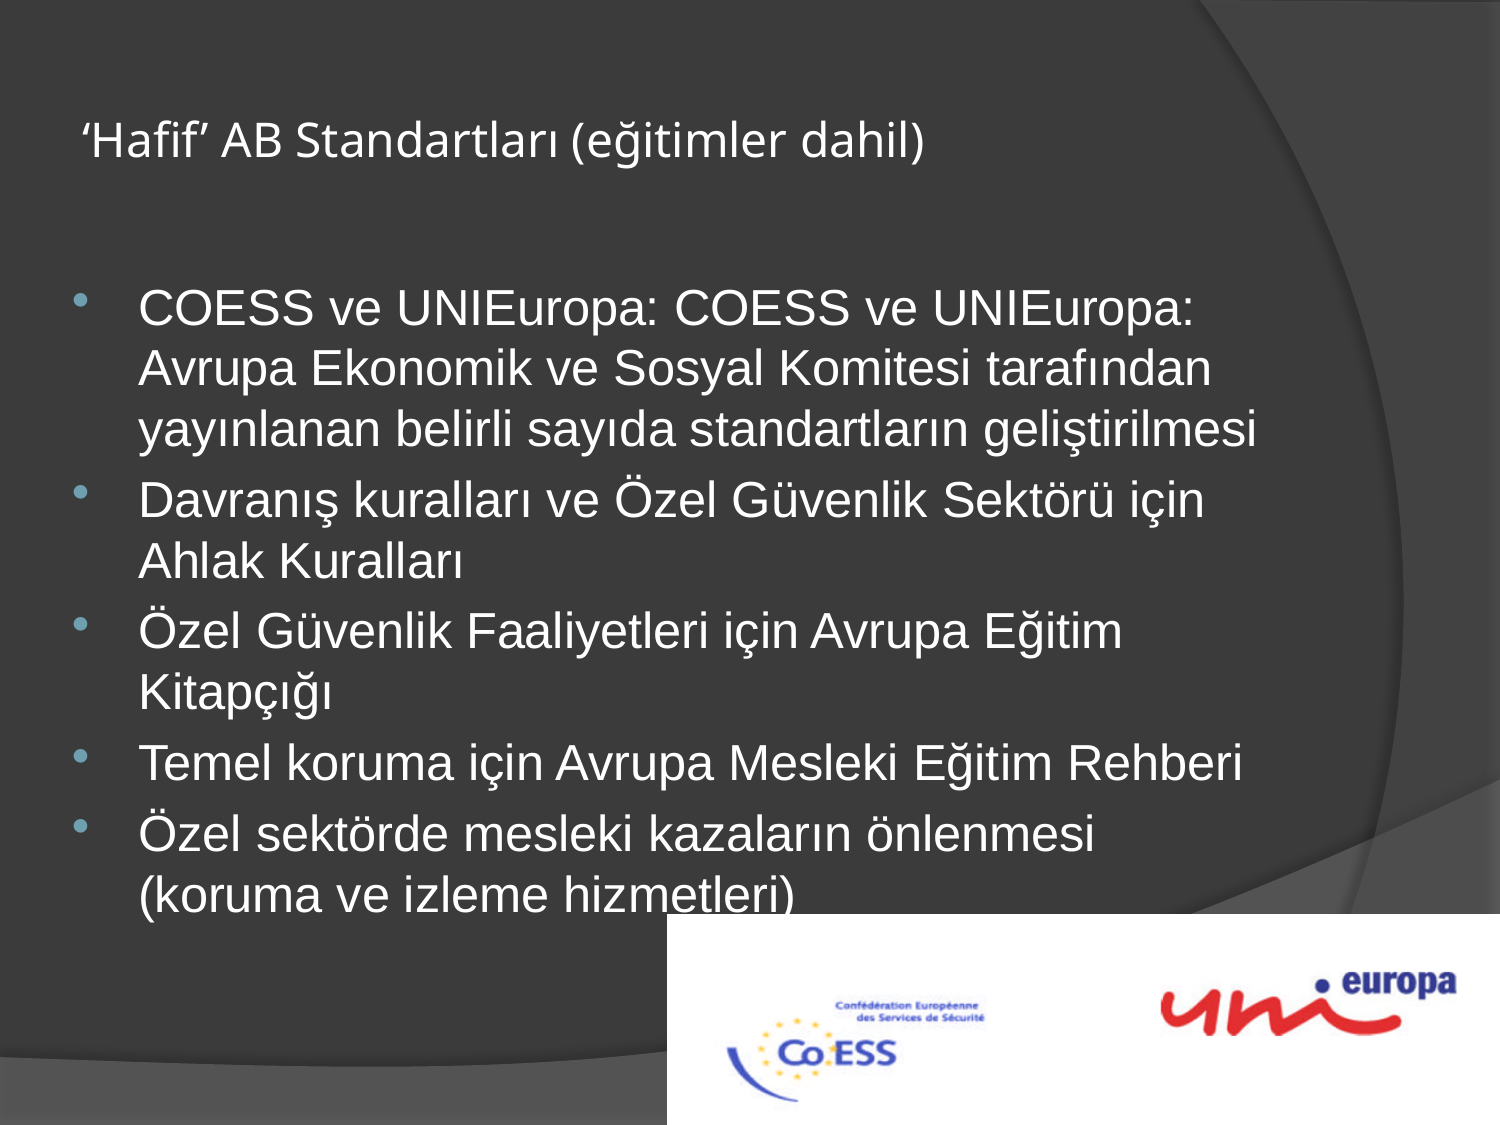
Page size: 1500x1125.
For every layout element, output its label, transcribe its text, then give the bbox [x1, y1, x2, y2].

list COESS ve UNIEuropa: COESS ve UNIEuropa: Avrupa Ekonomik ve Sosyal Komitesi tarafından yayınlanan belirli sayıda standartların geliştirilmesi Davranış kuralları ve Özel Güvenlik Sektörü için Ahlak Kuralları Özel Güvenlik Faaliyetleri için Avrupa Eğitim Kitapçığı Temel koruma için Avrupa Mesleki Eğitim Rehberi Özel sektörde mesleki kazaların önlenmesi (koruma ve izleme hizmetleri) [53, 267, 1279, 941]
picture [666, 914, 1500, 1125]
title ‘Hafif’ AB Standartları (eğitimler dahil) [75, 45, 1300, 233]
